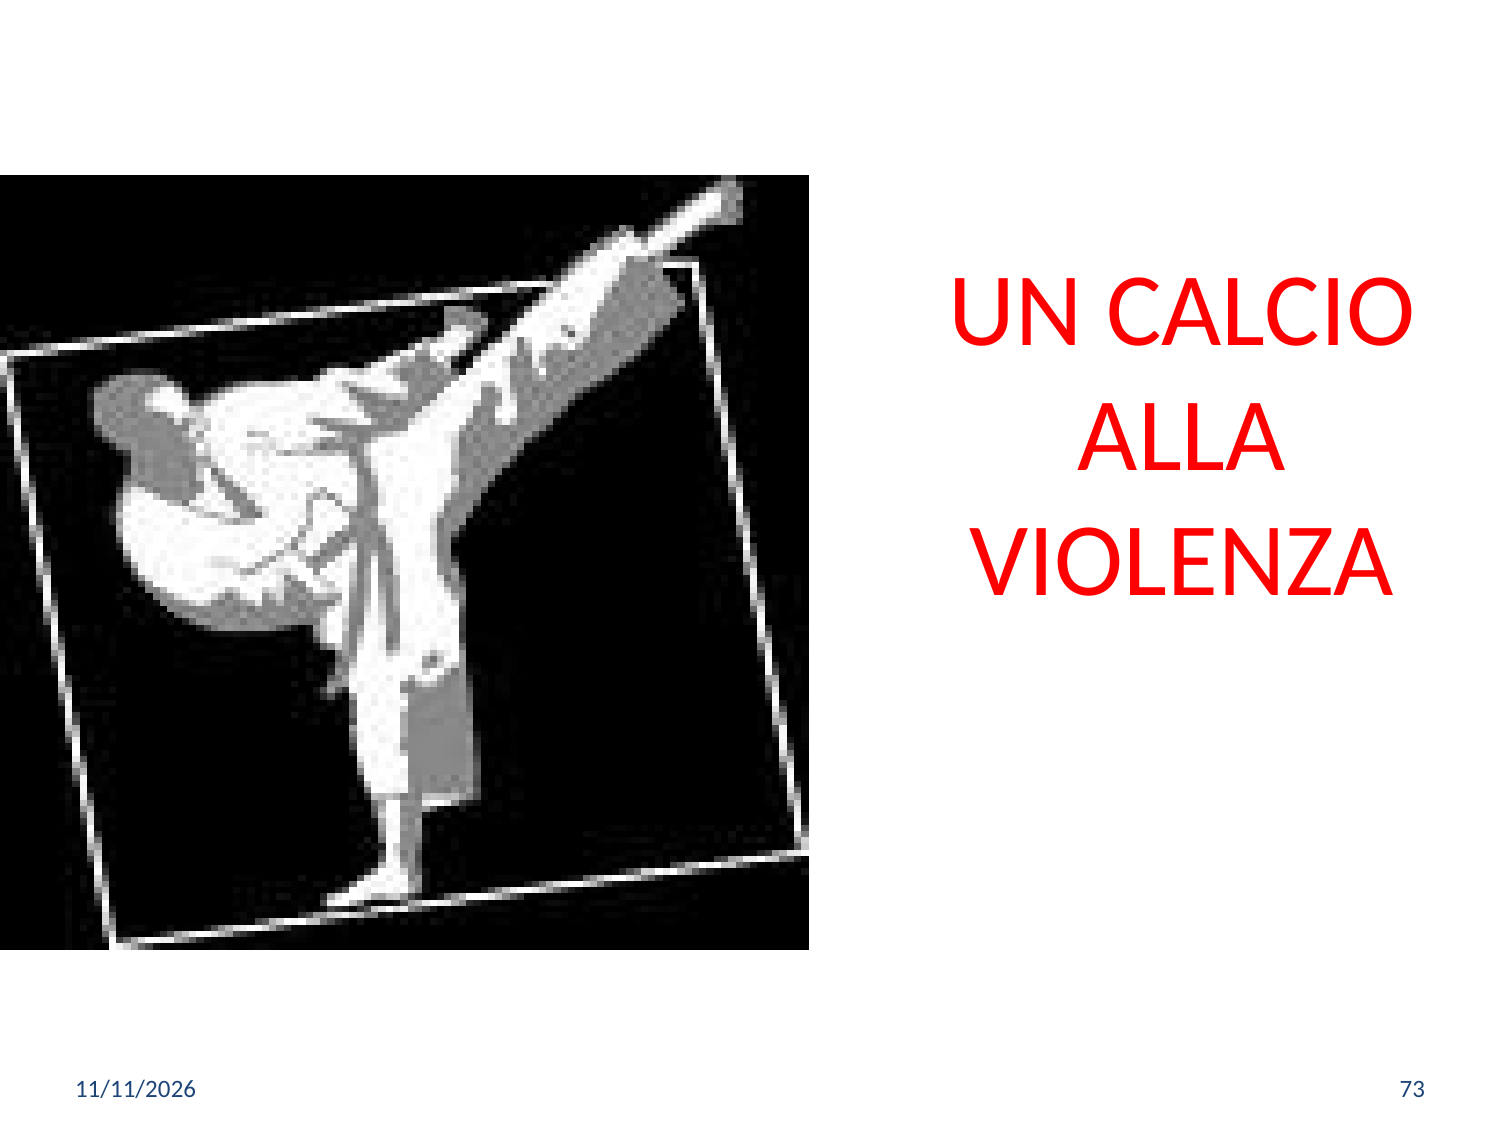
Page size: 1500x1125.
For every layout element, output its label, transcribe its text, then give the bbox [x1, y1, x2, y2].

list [0, 175, 809, 950]
text_box UN CALCIO ALLA VIOLENZA [902, 234, 1462, 624]
text_box 73 [1299, 1042, 1425, 1103]
text_box 02/02/2016 [75, 1042, 425, 1103]
